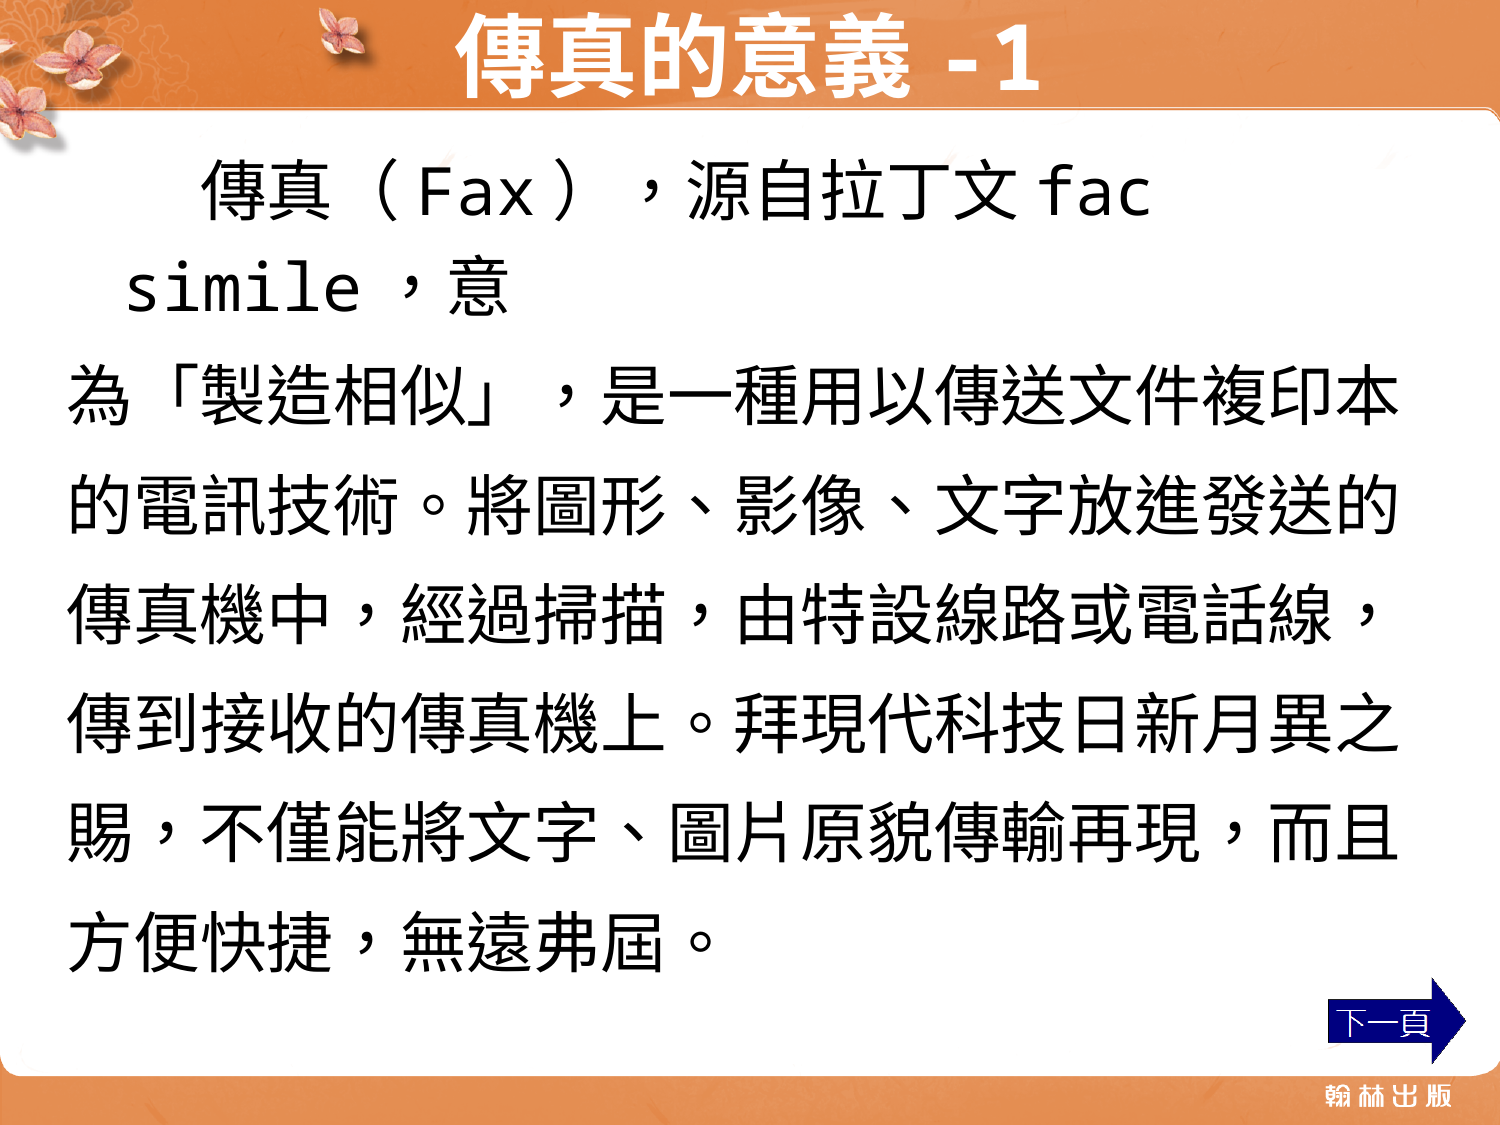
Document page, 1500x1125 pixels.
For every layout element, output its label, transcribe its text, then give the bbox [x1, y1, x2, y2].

title 傳真的意義-1 [75, 0, 1425, 125]
picture [0, 0, 1500, 1125]
list 傳真（Fax），源自拉丁文fac simile，意 為「製造相似」，是一種用以傳送文件複印本 的電訊技術。將圖形、影像、文字放進發送的 傳真機中，經過掃描，由特設線路或電話線， 傳到接收的傳真機上。拜現代科技日新月異之 賜，不僅能將文字、圖片原貌傳輸再現，而且 方便快捷，無遠弗屆。 [51, 125, 1459, 1000]
